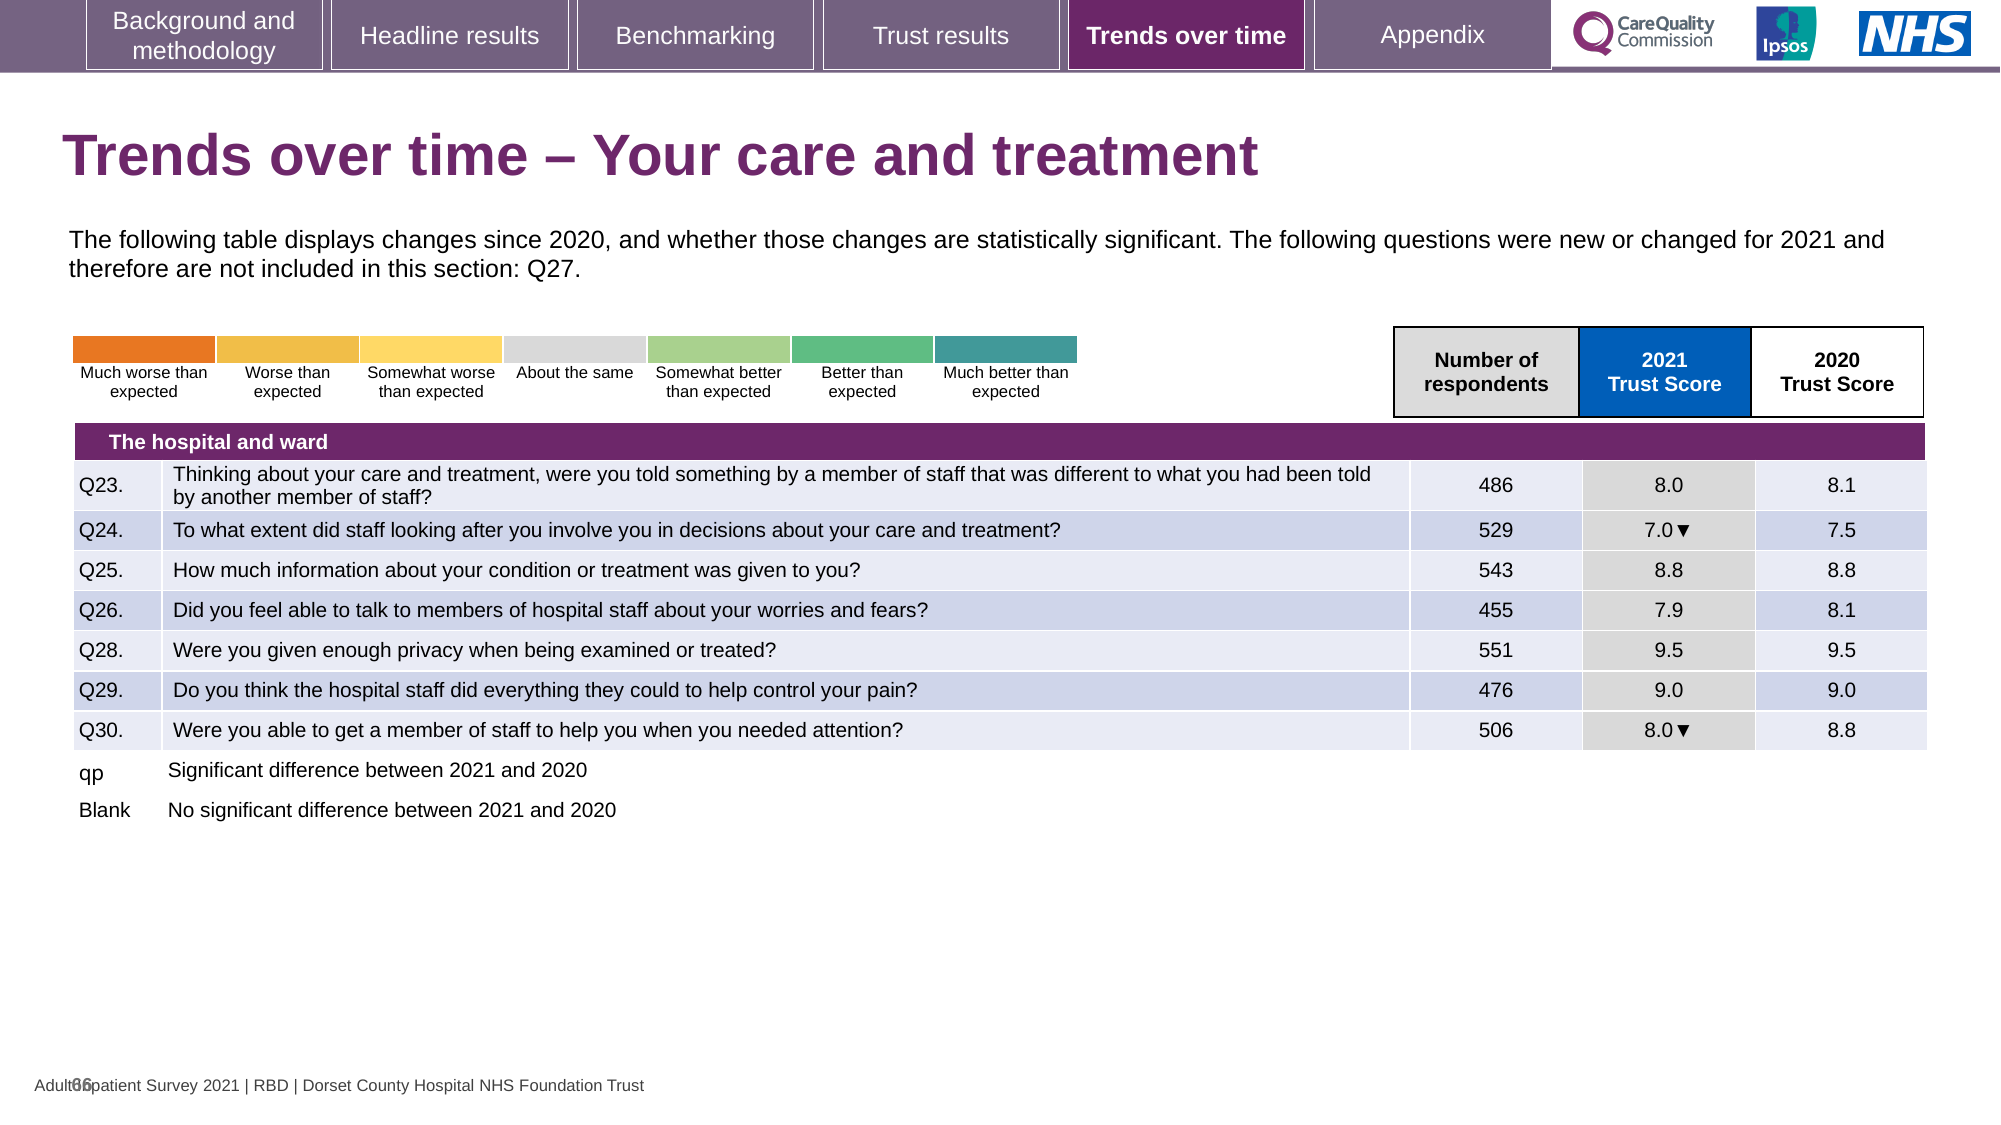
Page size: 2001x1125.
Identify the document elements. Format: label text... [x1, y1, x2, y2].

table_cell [163, 511, 1409, 550]
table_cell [163, 712, 1409, 750]
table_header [68, 327, 1393, 417]
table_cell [1756, 591, 1927, 630]
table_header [75, 423, 1925, 460]
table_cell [1756, 631, 1927, 670]
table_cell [1583, 551, 1755, 590]
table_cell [74, 591, 161, 630]
slide_number 66 [71, 1035, 122, 1095]
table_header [163, 461, 1409, 510]
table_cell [1411, 712, 1582, 750]
text_box The following table displays changes since 2020, and whether those changes are statistically significant. The following questions were new or changed for 2021 and therefore are not included in this section: Q27. [68, 223, 1901, 327]
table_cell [1756, 511, 1927, 550]
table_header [1411, 461, 1582, 510]
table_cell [1411, 591, 1582, 630]
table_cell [1411, 511, 1582, 550]
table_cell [74, 551, 161, 590]
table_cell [1756, 551, 1927, 590]
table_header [74, 461, 161, 510]
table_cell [163, 672, 1409, 710]
picture [1859, 11, 1971, 56]
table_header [1756, 461, 1927, 510]
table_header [1580, 328, 1750, 416]
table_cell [1411, 551, 1582, 590]
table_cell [74, 712, 161, 750]
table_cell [1583, 631, 1755, 670]
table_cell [1583, 672, 1755, 710]
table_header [1583, 461, 1755, 510]
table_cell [74, 511, 161, 550]
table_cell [1411, 631, 1582, 670]
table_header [1752, 328, 1923, 416]
picture [1756, 6, 1817, 61]
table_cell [163, 591, 1409, 630]
chart [0, 0, 334, 84]
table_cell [1583, 511, 1755, 550]
picture [1573, 11, 1715, 56]
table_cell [163, 551, 1409, 590]
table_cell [163, 631, 1409, 670]
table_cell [73, 792, 1928, 831]
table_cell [1583, 712, 1755, 750]
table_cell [74, 631, 161, 670]
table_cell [1411, 672, 1582, 710]
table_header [1395, 328, 1578, 416]
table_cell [74, 672, 161, 710]
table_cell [1583, 591, 1755, 630]
title Trends over time – Your care and treatment [62, 81, 1936, 189]
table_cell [73, 752, 1928, 790]
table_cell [1756, 672, 1927, 710]
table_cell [1756, 712, 1927, 750]
